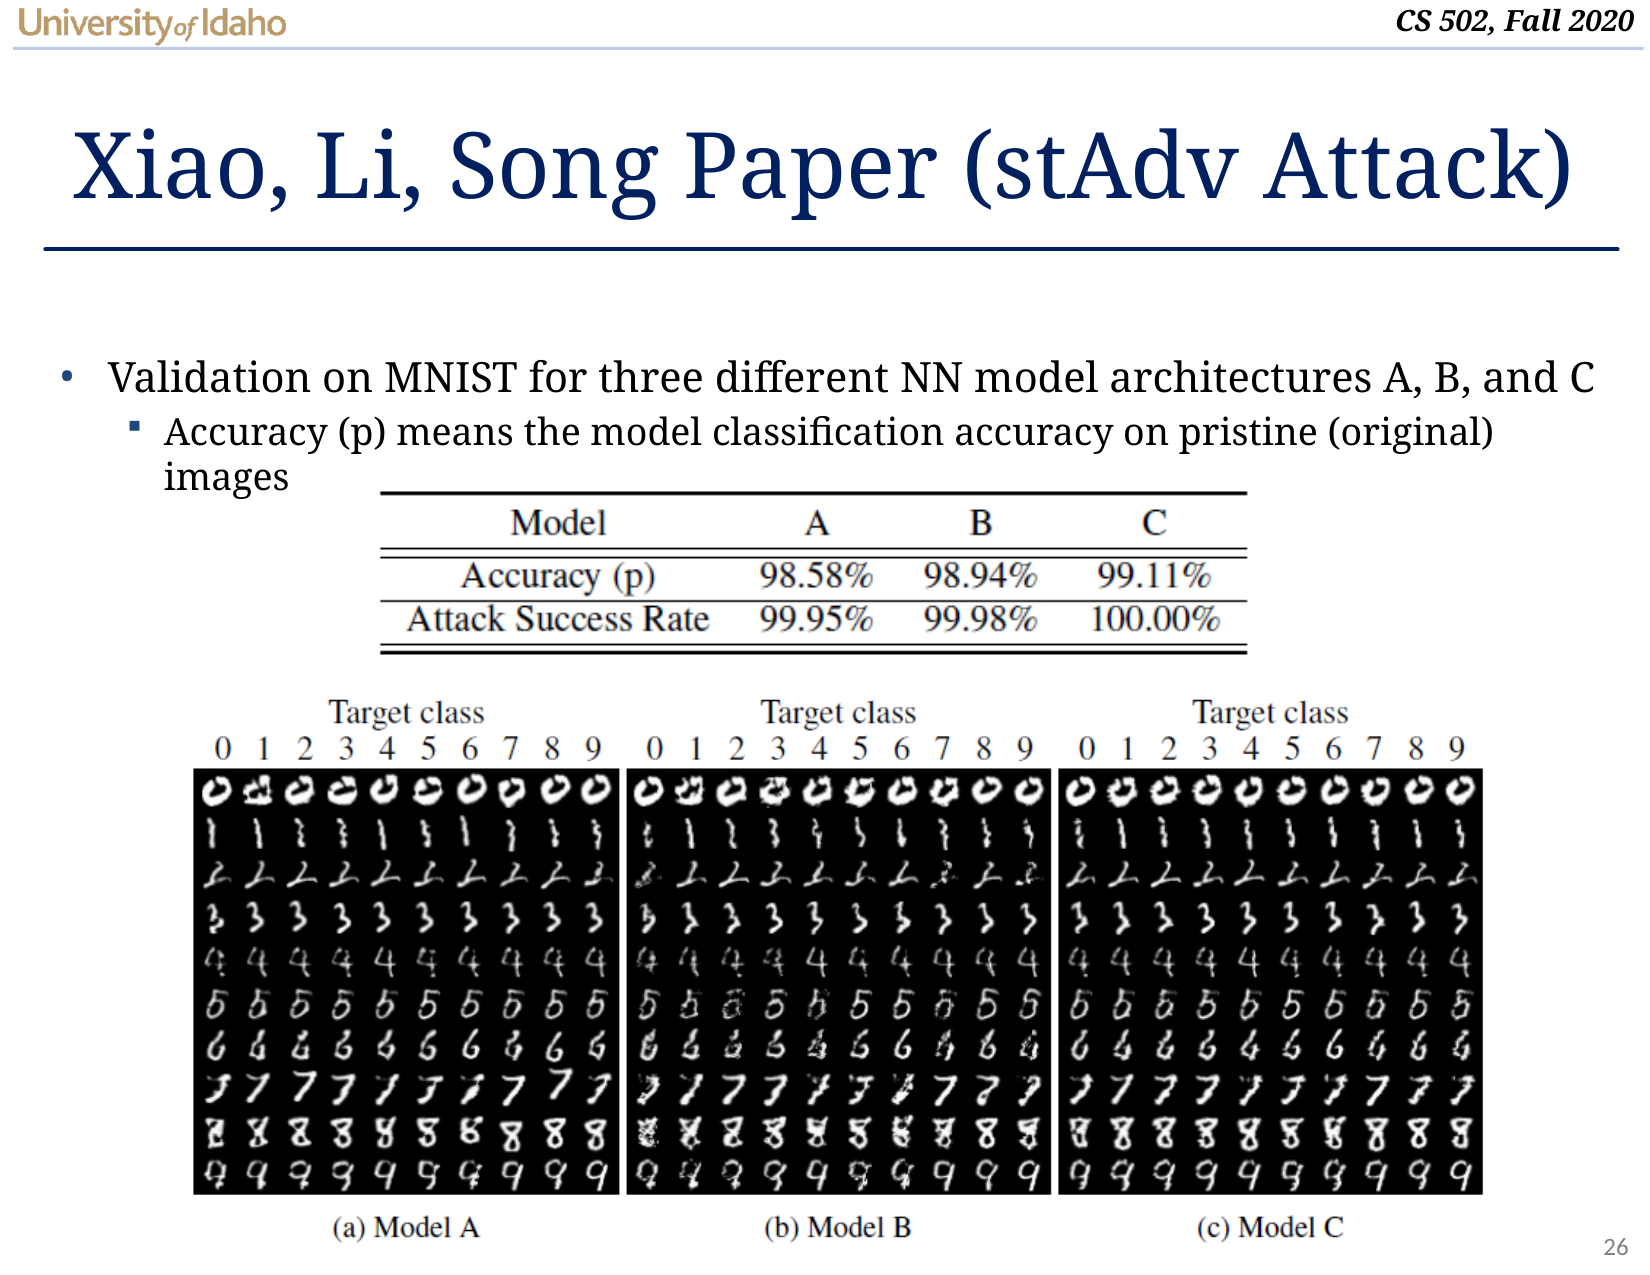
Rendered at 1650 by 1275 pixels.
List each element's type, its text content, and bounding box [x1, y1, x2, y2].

picture [163, 684, 1521, 1264]
list Validation on MNIST for three different NN model architectures A, B, and C Accuracy (p) means the model classification accuracy on pristine (original) images [45, 342, 1618, 1224]
title Xiao, Li, Song Paper (stAdv Attack) [0, 75, 1650, 248]
picture [358, 471, 1292, 674]
picture [19, 8, 286, 46]
